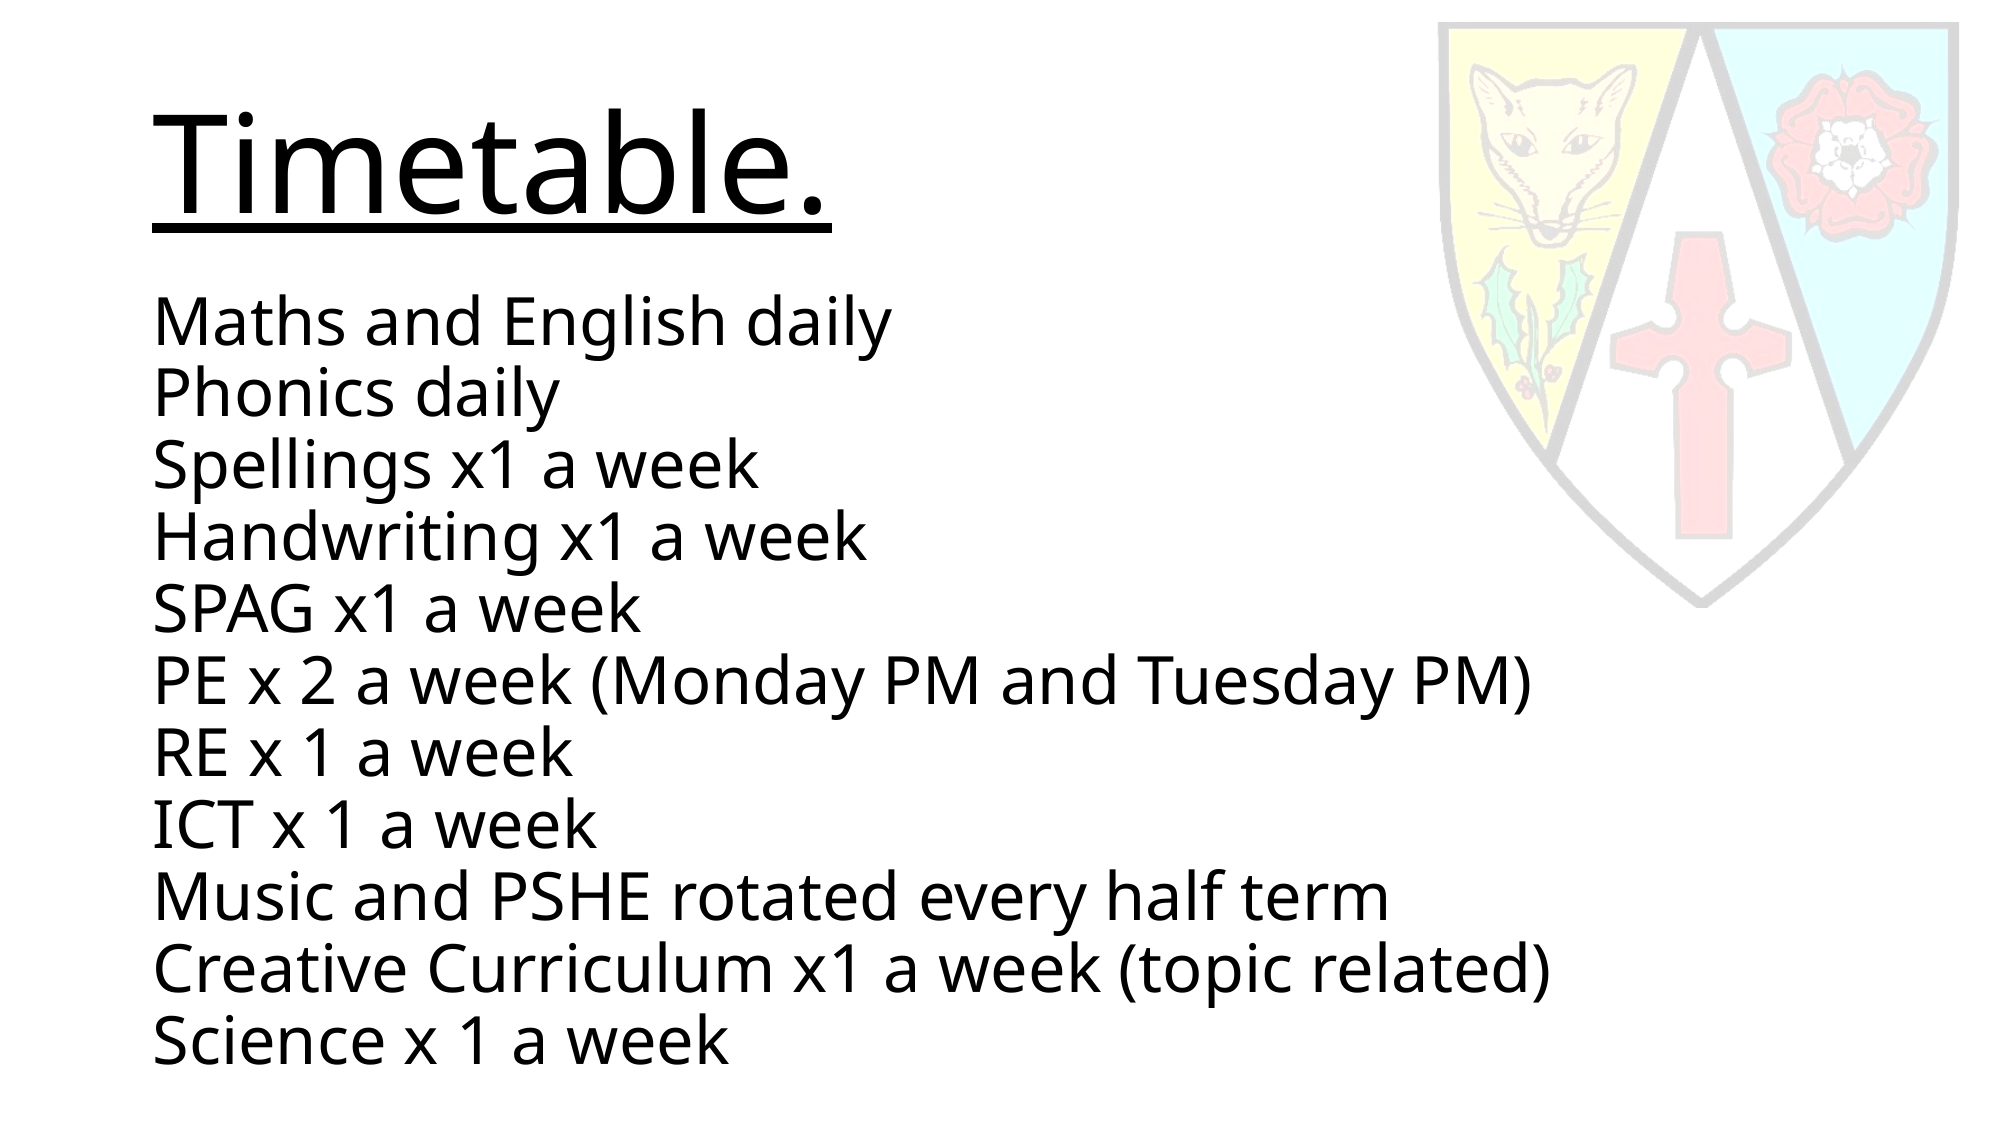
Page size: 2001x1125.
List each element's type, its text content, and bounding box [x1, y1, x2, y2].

title Timetable. [137, 59, 1412, 278]
text_box Maths and English daily Phonics daily Spellings x1 a week Handwriting x1 a week SPAG x1 a week PE x 2 a week (Monday PM and Tuesday PM) RE x 1 a week ICT x 1 a week Music and PSHE rotated every half term Creative Curriculum x1 a week (topic related) Science x 1 a week [137, 646, 1863, 864]
picture [1412, 22, 1986, 608]
